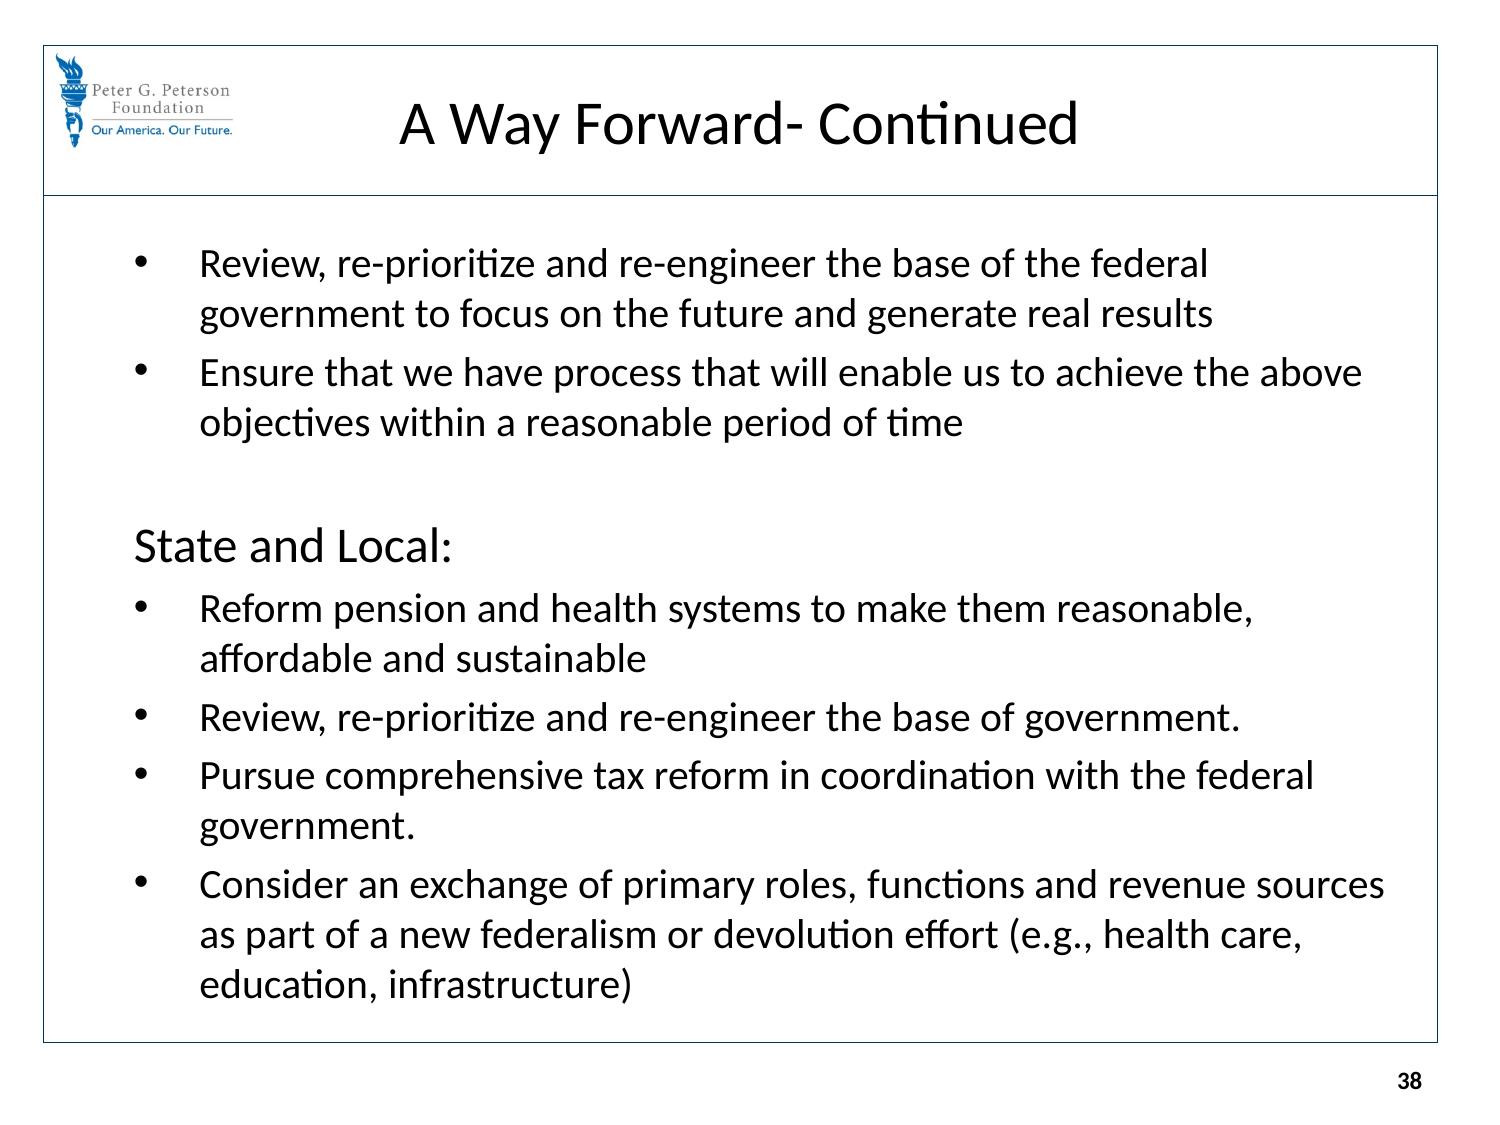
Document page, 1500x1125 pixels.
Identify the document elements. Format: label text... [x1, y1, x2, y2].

title A Way Forward- Continued [43, 45, 1438, 195]
picture [50, 50, 239, 150]
slide_number 38 [1087, 1050, 1438, 1110]
list Review, re-prioritize and re-engineer the base of the federal government to focus on the future and generate real results Ensure that we have process that will enable us to achieve the above objectives within a reasonable period of time State and Local: Reform pension and health systems to make them reasonable, affordable and sustainable Review, re-prioritize and re-engineer the base of government. Pursue comprehensive tax reform in coordination with the federal government. Consider an exchange of primary roles, functions and revenue sources as part of a new federalism or devolution effort (e.g., health care, education, infrastructure) [43, 195, 1438, 1043]
